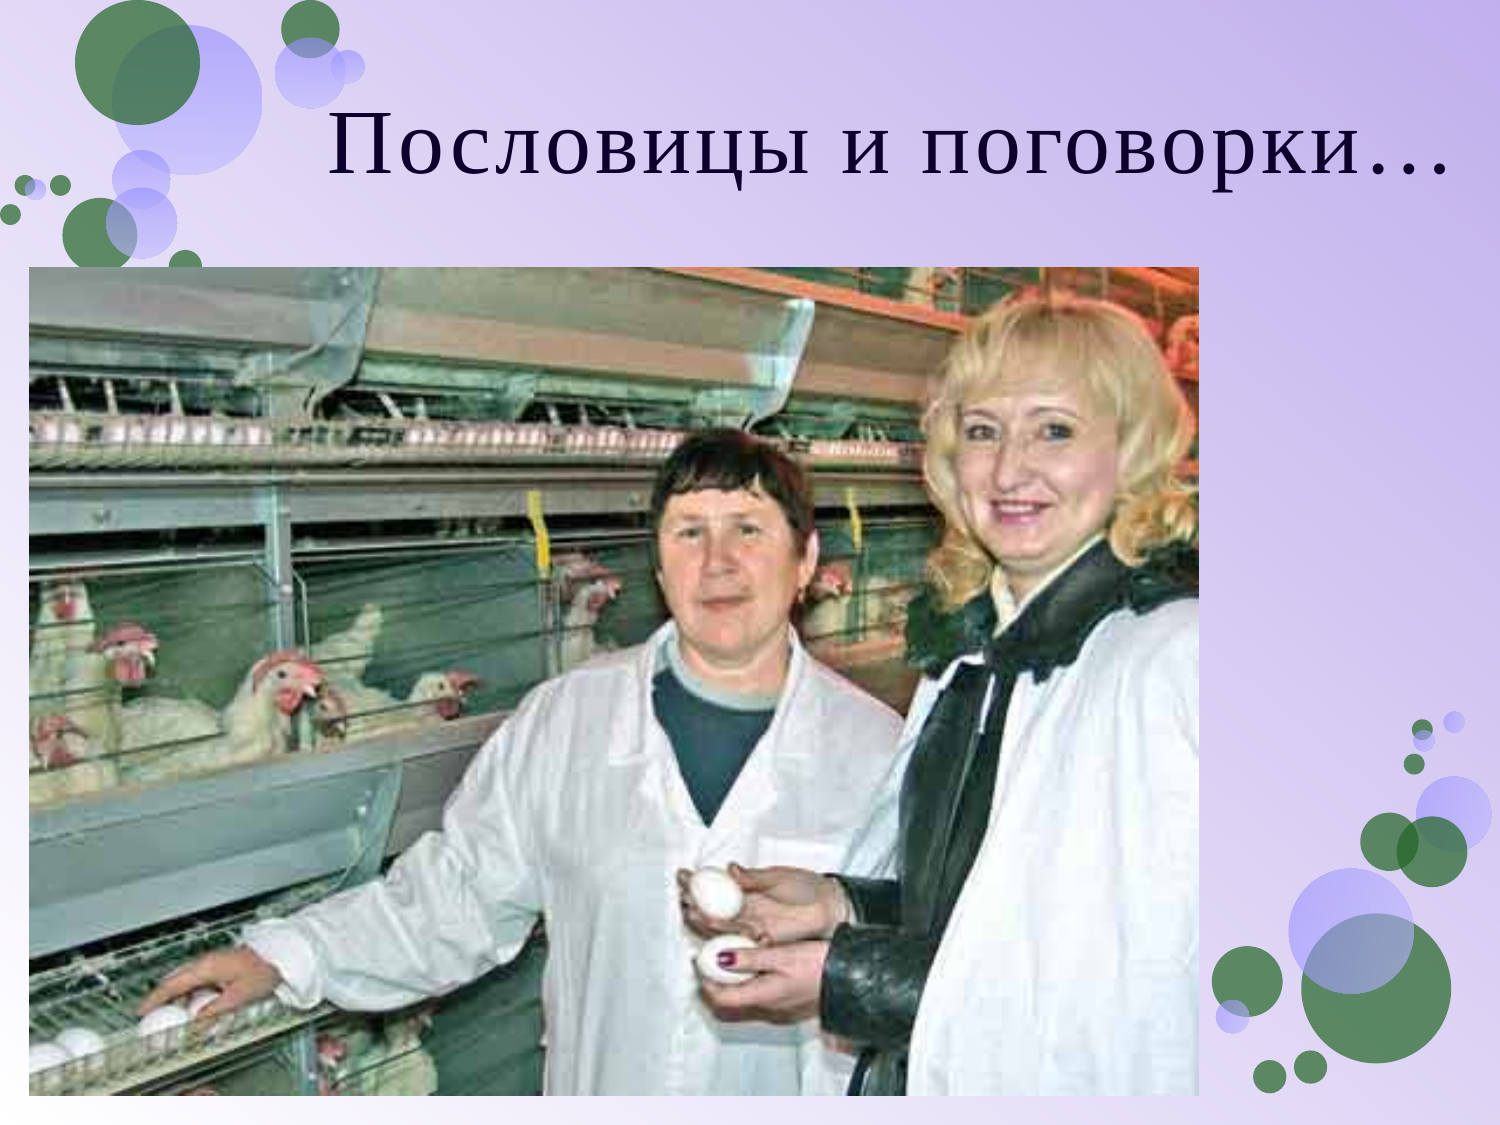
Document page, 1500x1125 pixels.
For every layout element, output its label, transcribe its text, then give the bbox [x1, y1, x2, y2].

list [27, 265, 1201, 1097]
title Пословицы и поговорки… [312, 42, 1500, 231]
